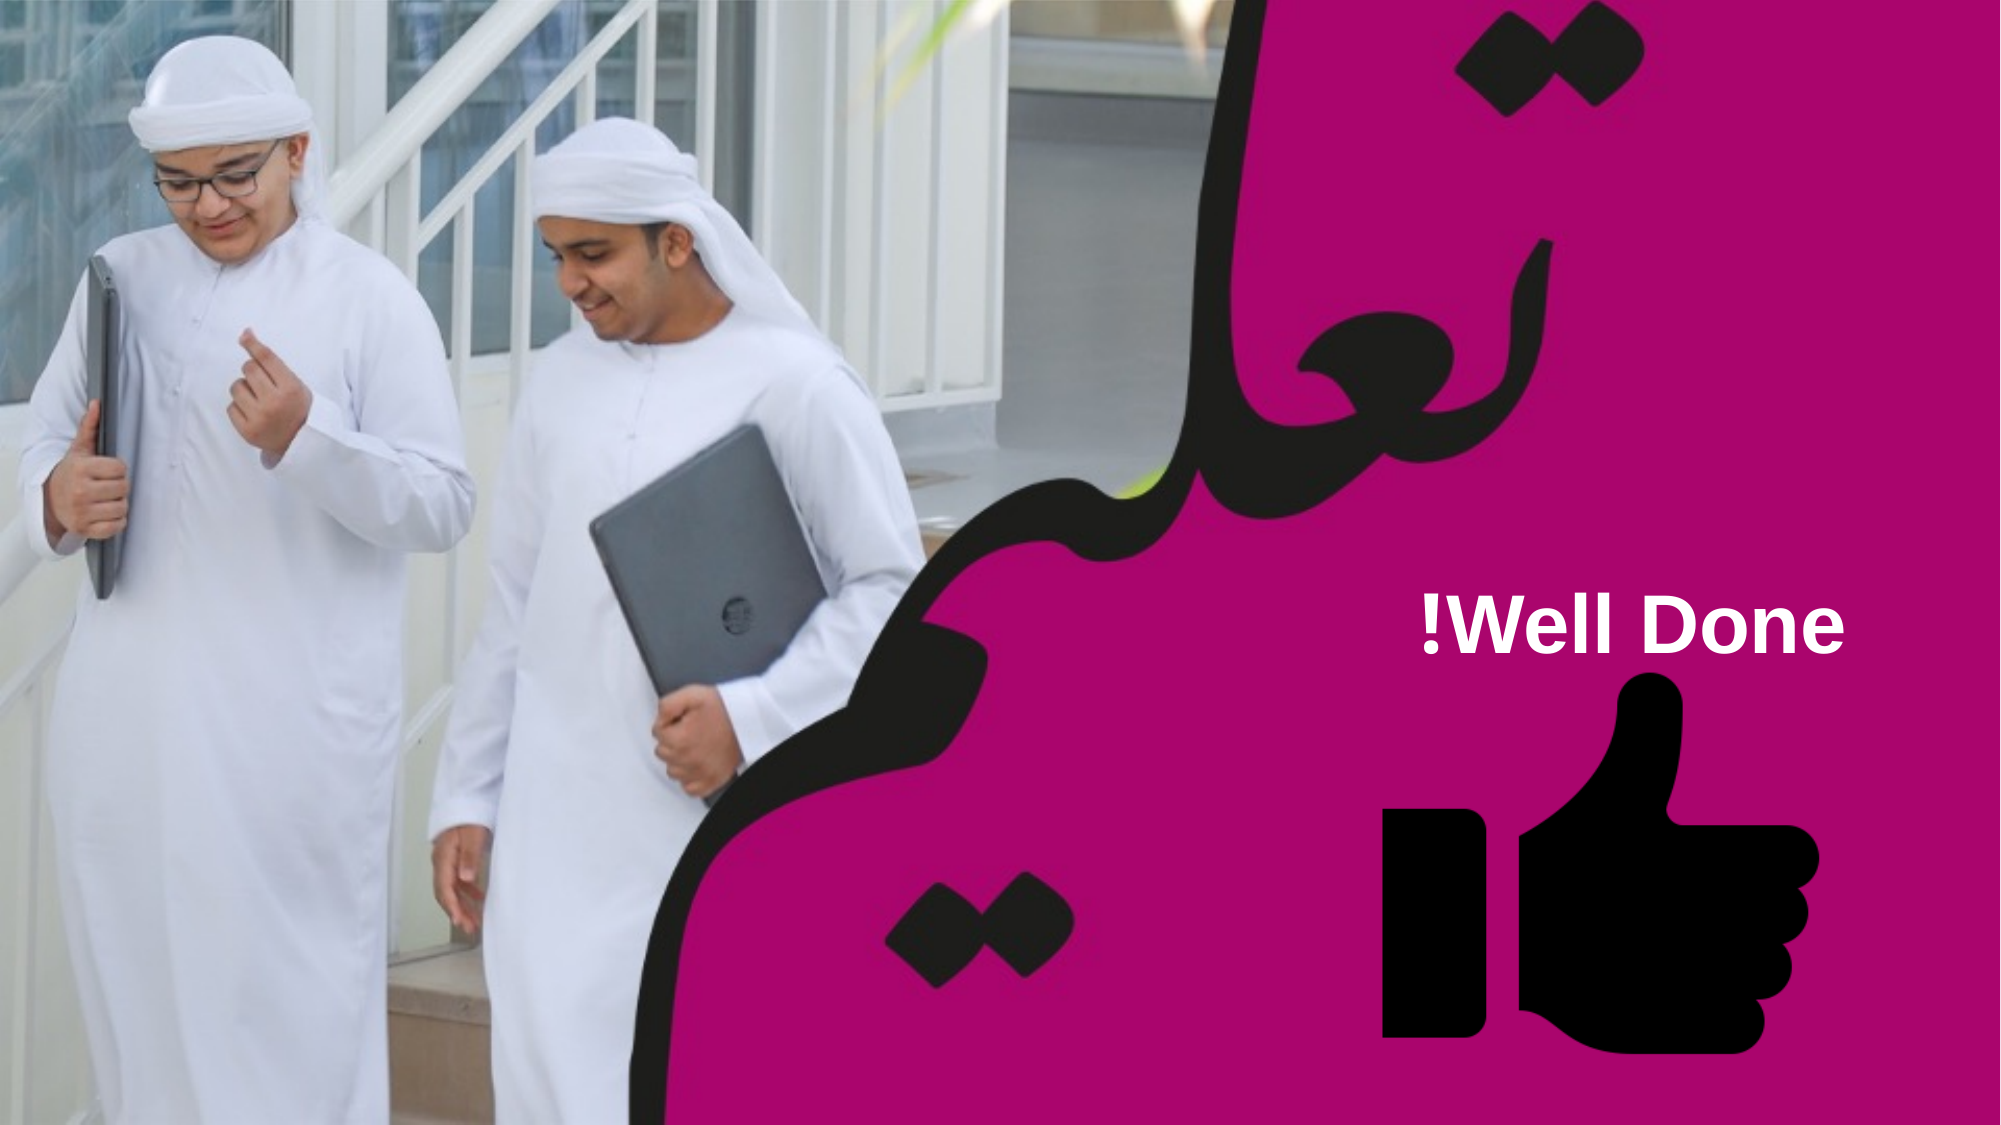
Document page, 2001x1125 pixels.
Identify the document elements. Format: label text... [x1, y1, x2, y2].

text_box Well Done! [1352, 562, 1862, 602]
picture [0, 0, 2001, 1125]
